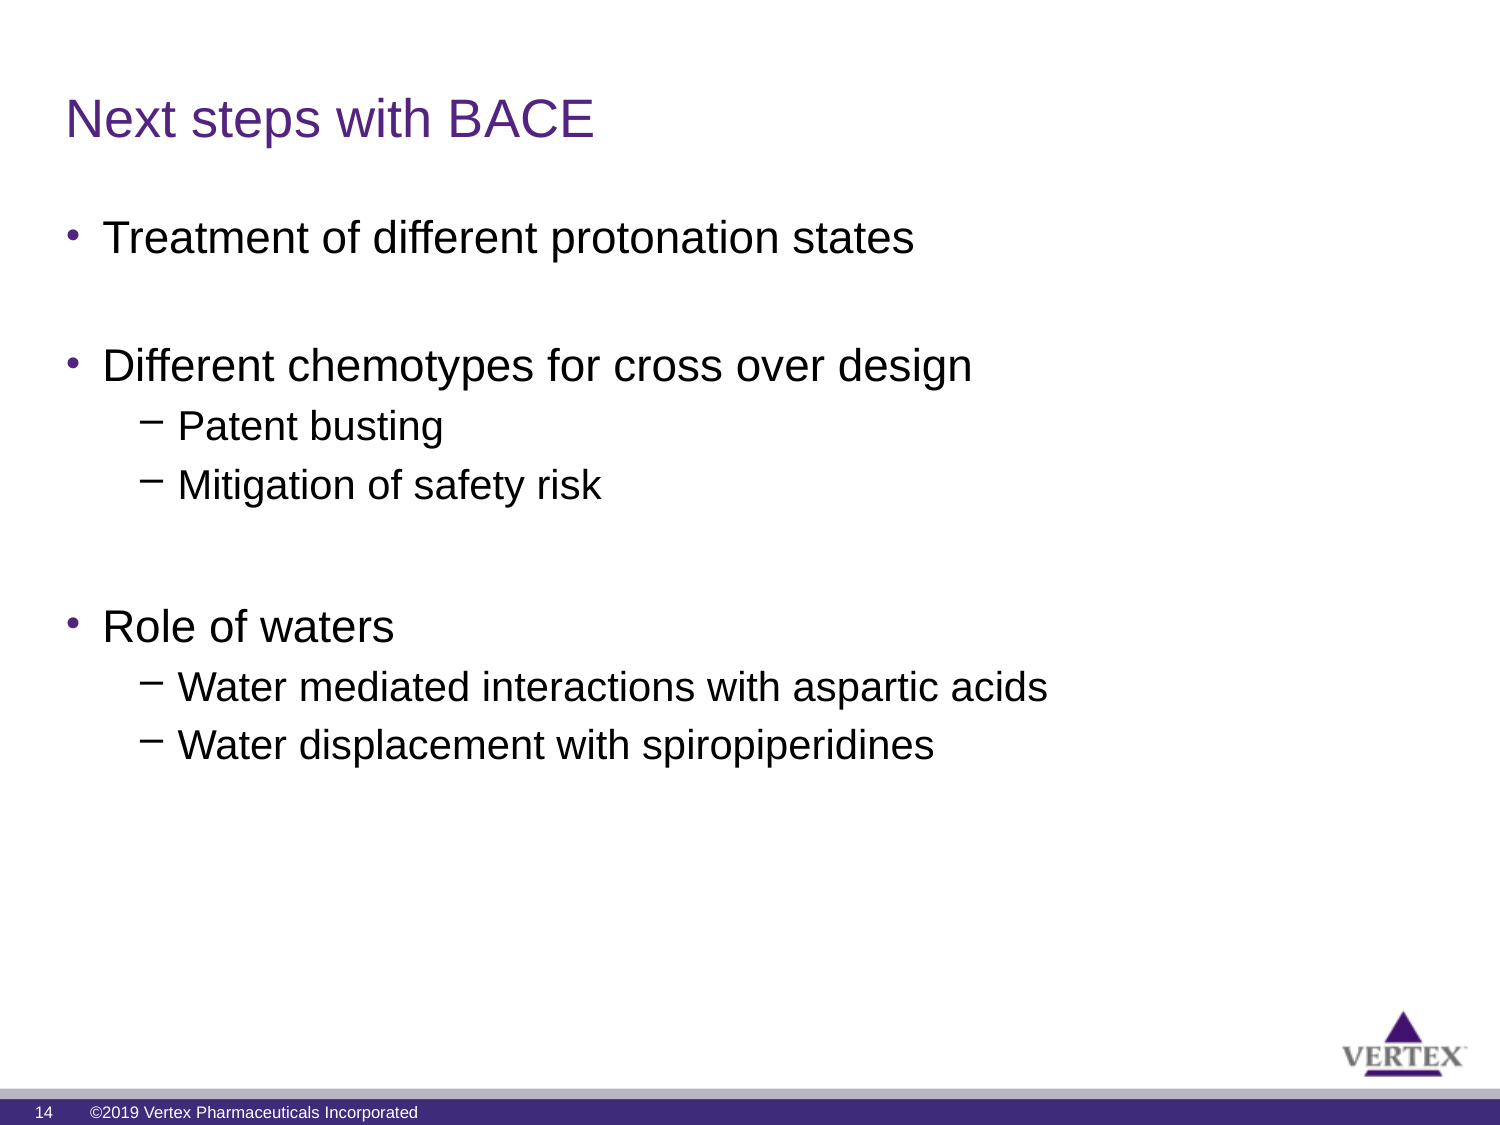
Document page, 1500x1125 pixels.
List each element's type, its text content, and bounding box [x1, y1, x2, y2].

title Next steps with BACE [50, 50, 1443, 181]
footer ©2019 Vertex Pharmaceuticals Incorporated [74, 1094, 740, 1123]
picture [1335, 1003, 1472, 1088]
list Treatment of different protonation states Different chemotypes for cross over design Patent busting Mitigation of safety risk Role of waters Water mediated interactions with aspartic acids Water displacement with spiropiperidines [50, 200, 1442, 943]
slide_number 14 [14, 1094, 69, 1123]
